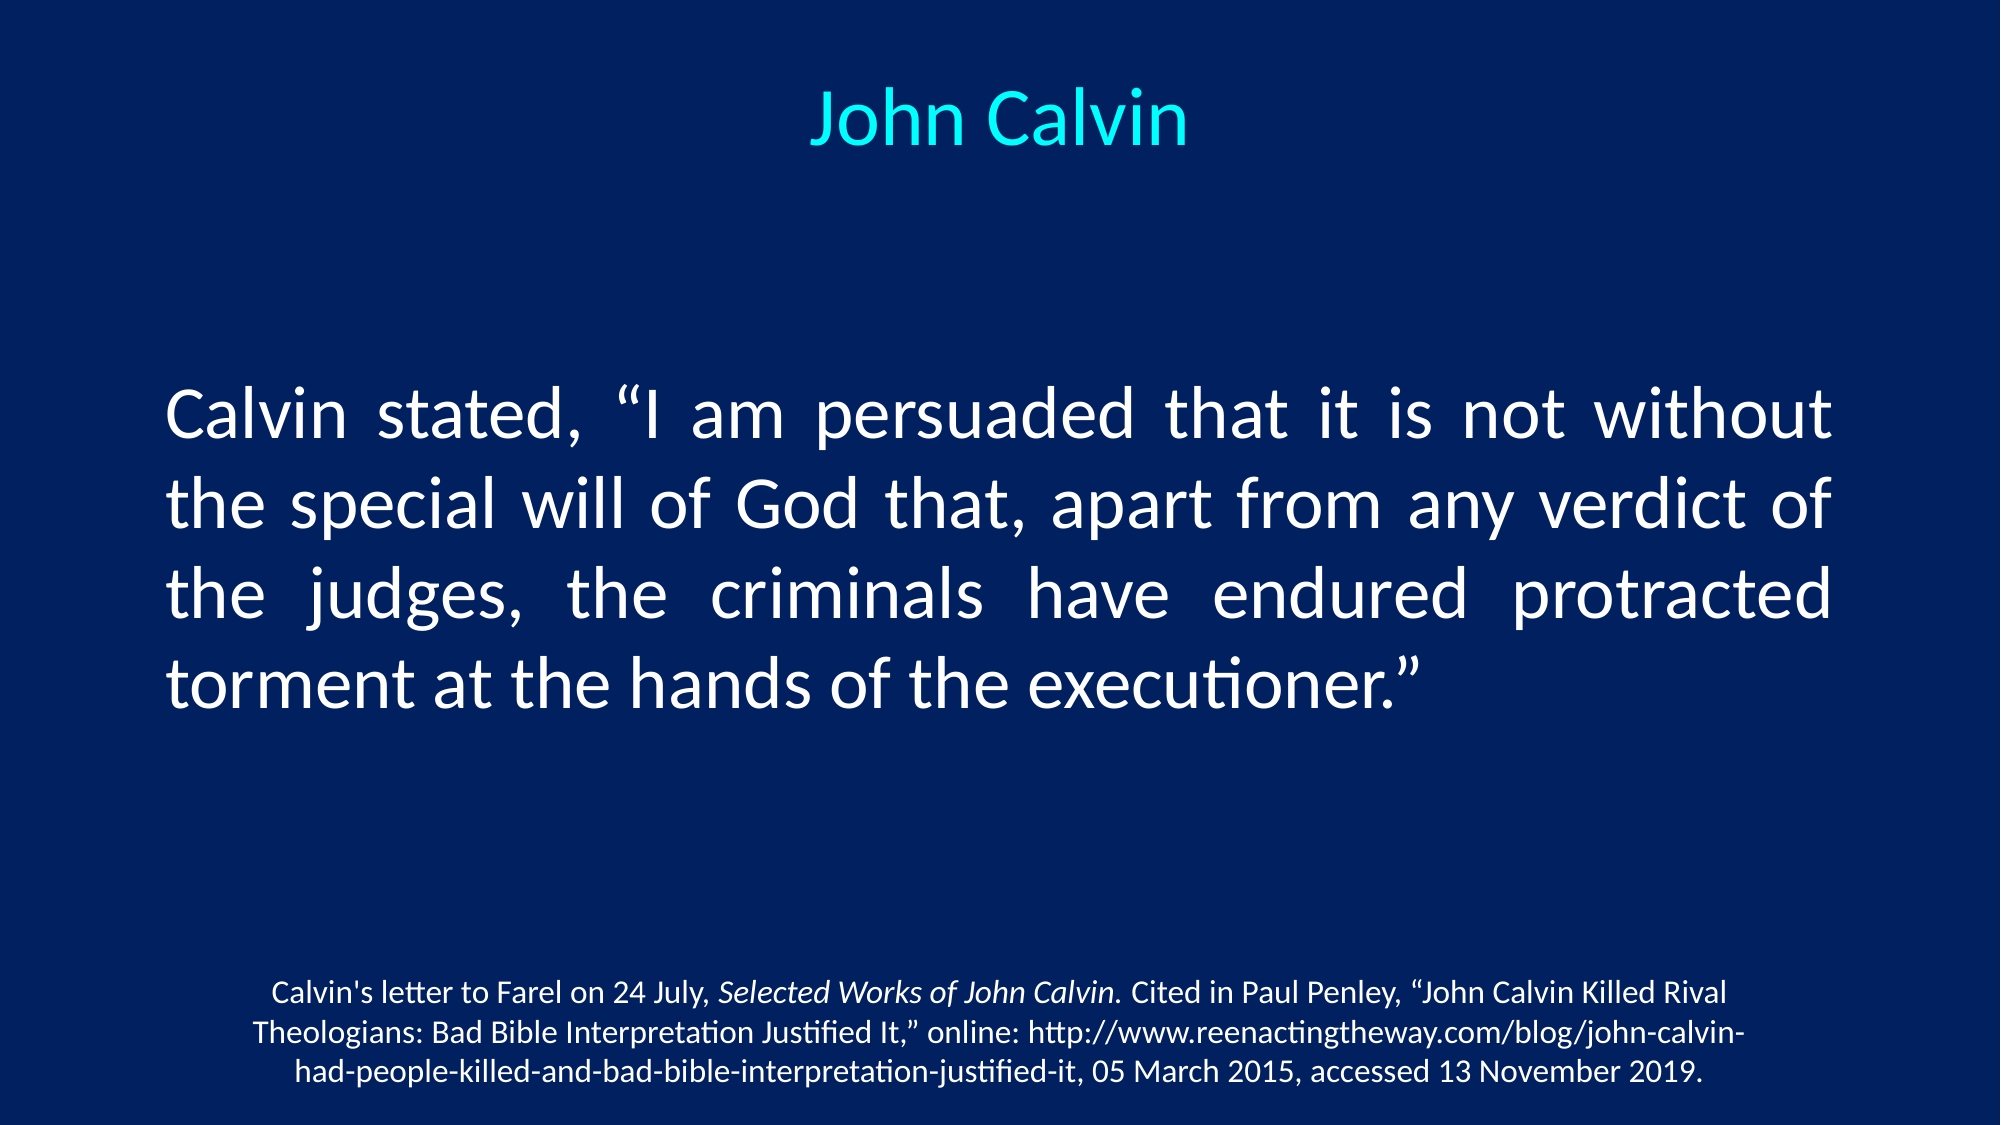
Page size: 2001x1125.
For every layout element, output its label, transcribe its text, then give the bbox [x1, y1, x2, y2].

text_box Calvin's letter to Farel on 24 July, Selected Works of John Calvin. Cited in Paul Penley, “John Calvin Killed Rival Theologians: Bad Bible Interpretation Justified It,” online: http://www.reenactingtheway.com/blog/john-calvin-had-people-killed-and-bad-bible-interpretation-justified-it, 05 March 2015, accessed 13 November 2019. [234, 962, 1766, 1097]
title John Calvin [150, 37, 1850, 188]
list Calvin stated, “I am persuaded that it is not without the special will of God that, apart from any verdict of the judges, the criminals have endured protracted torment at the hands of the executioner.” [149, 356, 1851, 769]
